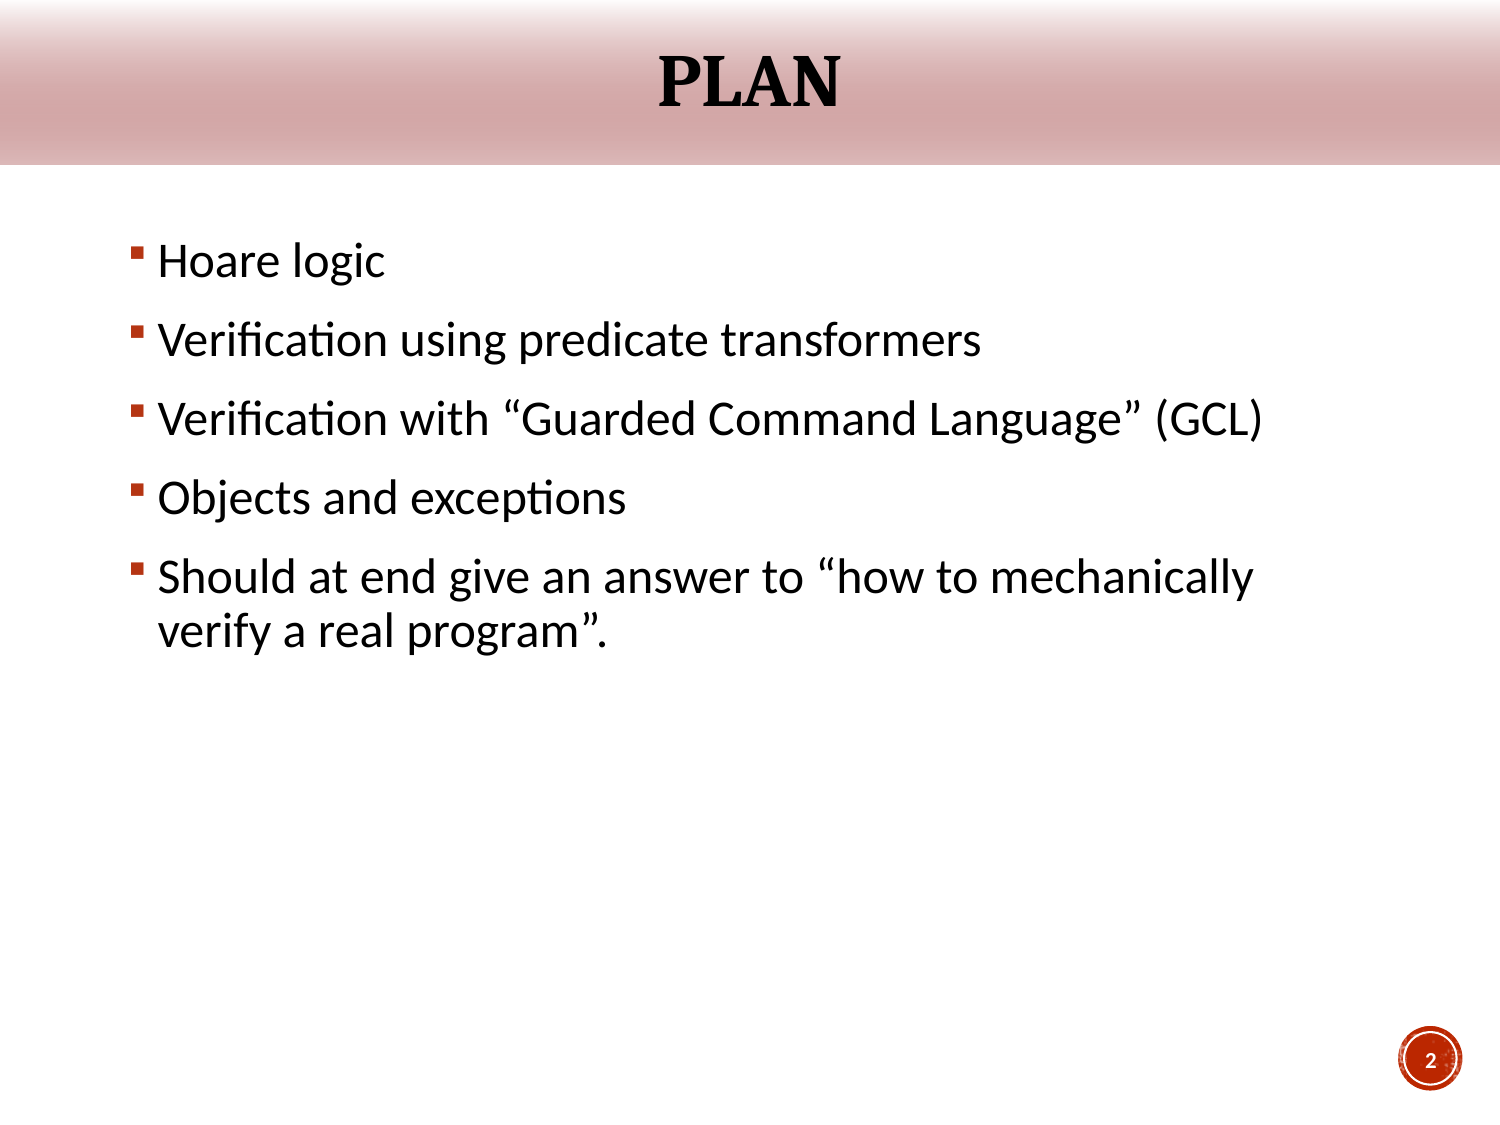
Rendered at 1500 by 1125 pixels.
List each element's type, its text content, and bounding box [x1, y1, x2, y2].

title Plan [0, 0, 1500, 165]
slide_number 2 [1391, 1028, 1471, 1089]
list Hoare logic Verification using predicate transformers Verification with “Guarded Command Language” (GCL) Objects and exceptions Should at end give an answer to “how to mechanically verify a real program”. [112, 227, 1388, 986]
